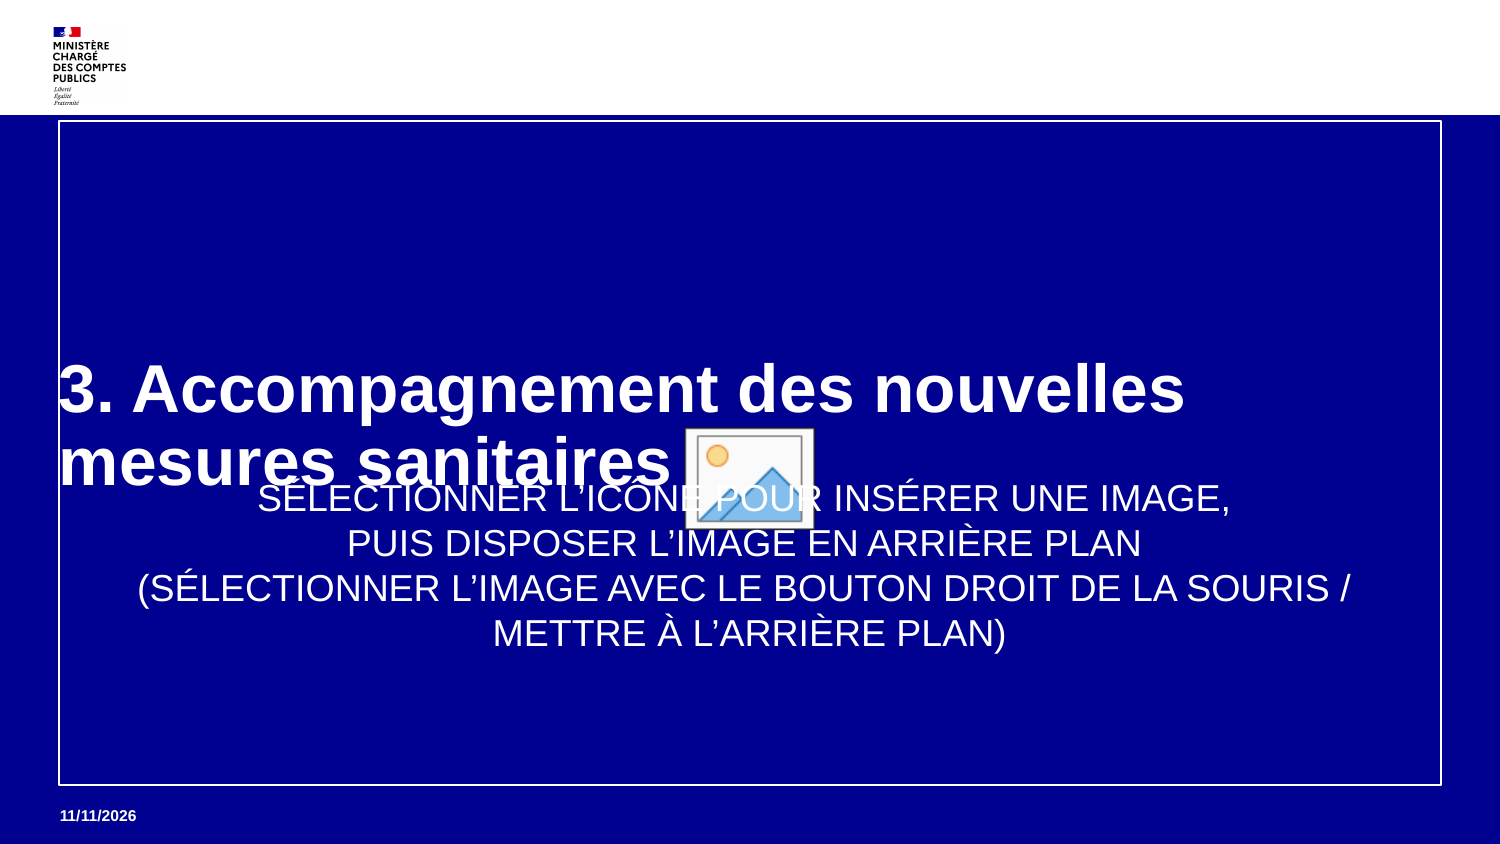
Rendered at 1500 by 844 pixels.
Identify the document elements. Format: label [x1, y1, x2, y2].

picture [0, 114, 1500, 844]
picture [53, 27, 126, 105]
